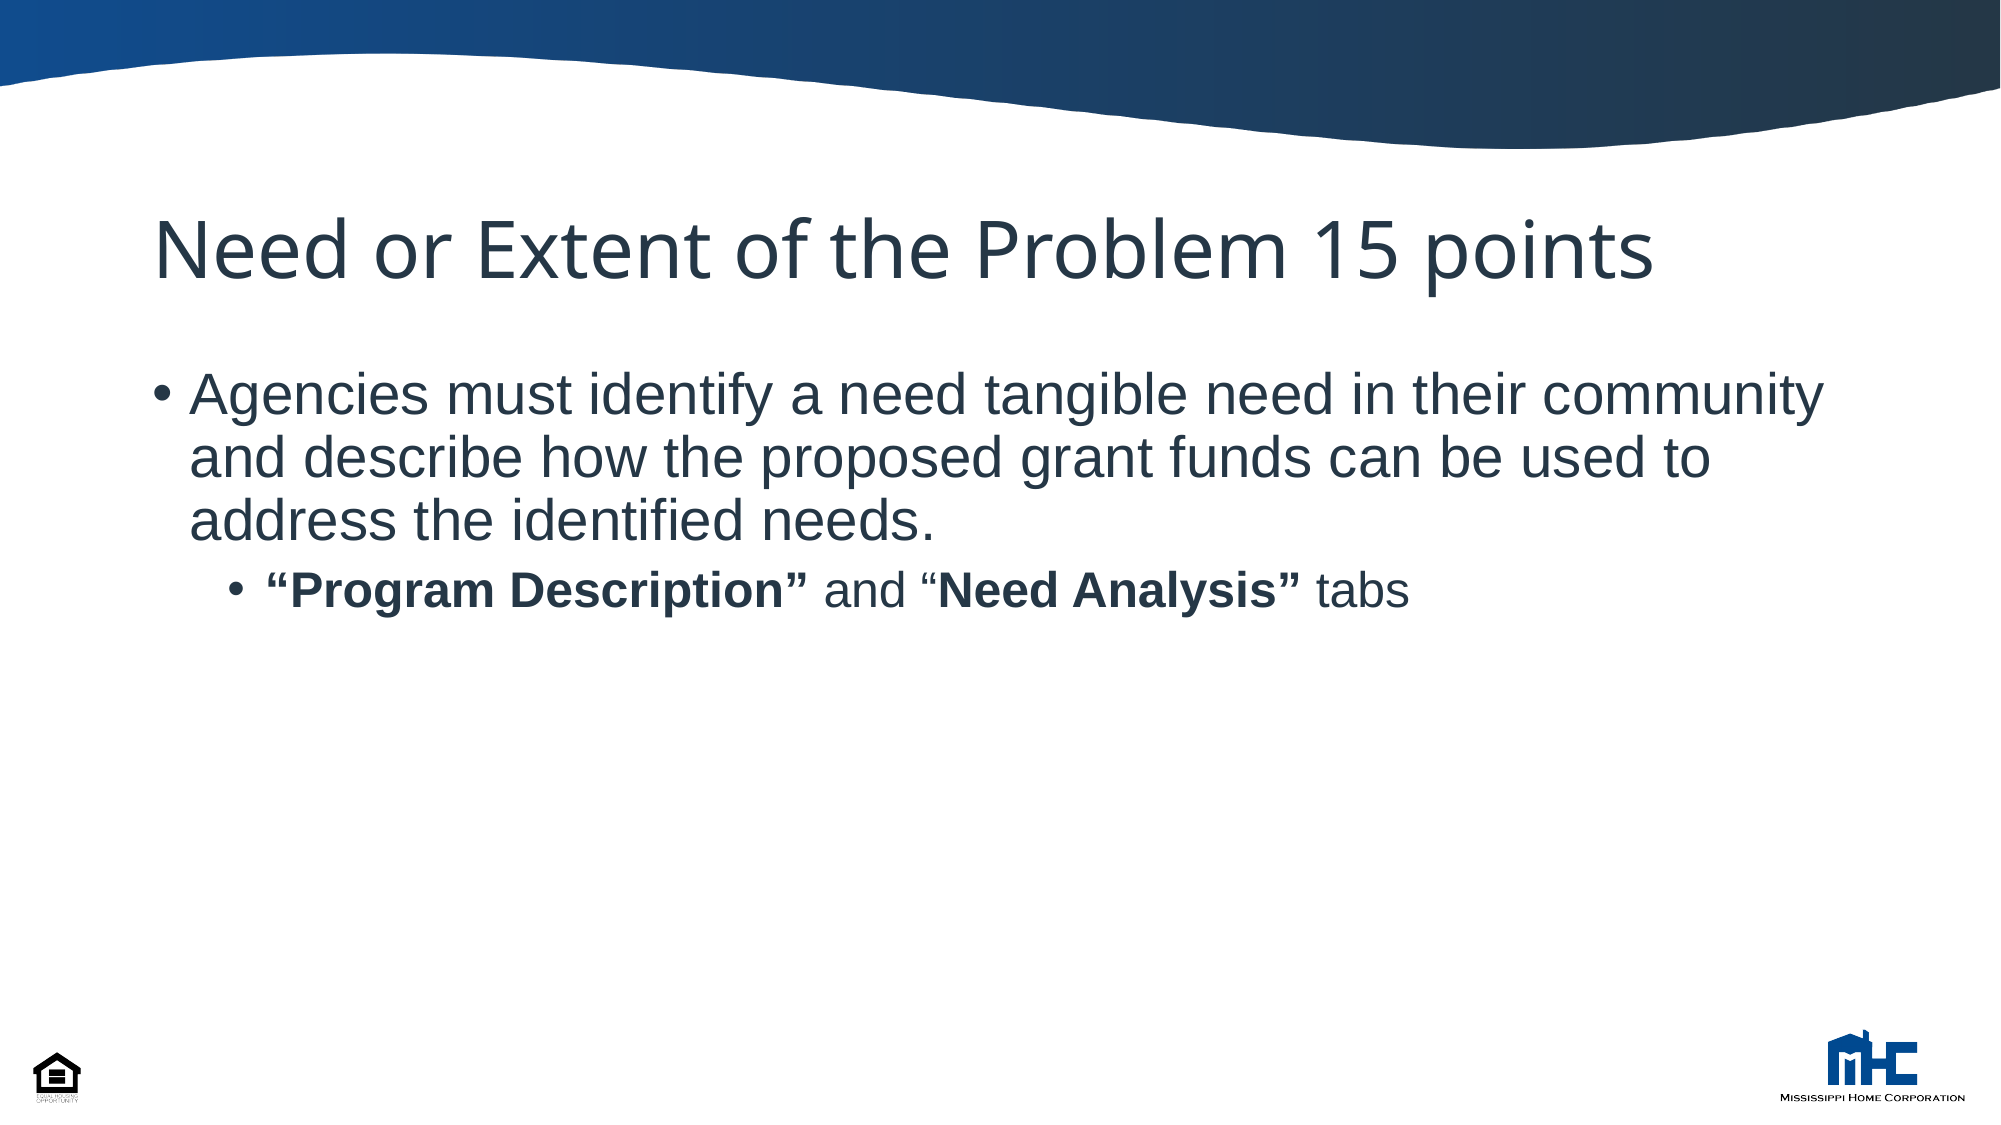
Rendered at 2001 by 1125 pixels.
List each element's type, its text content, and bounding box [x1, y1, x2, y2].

picture [33, 1052, 81, 1103]
picture [1778, 1027, 1967, 1103]
list Agencies must identify a need tangible need in their community and describe how the proposed grant funds can be used to address the identified needs. “Program Description” and “Need Analysis” tabs [137, 357, 1863, 1022]
title Need or Extent of the Problem 15 points [137, 170, 1863, 337]
picture [0, 0, 2001, 149]
